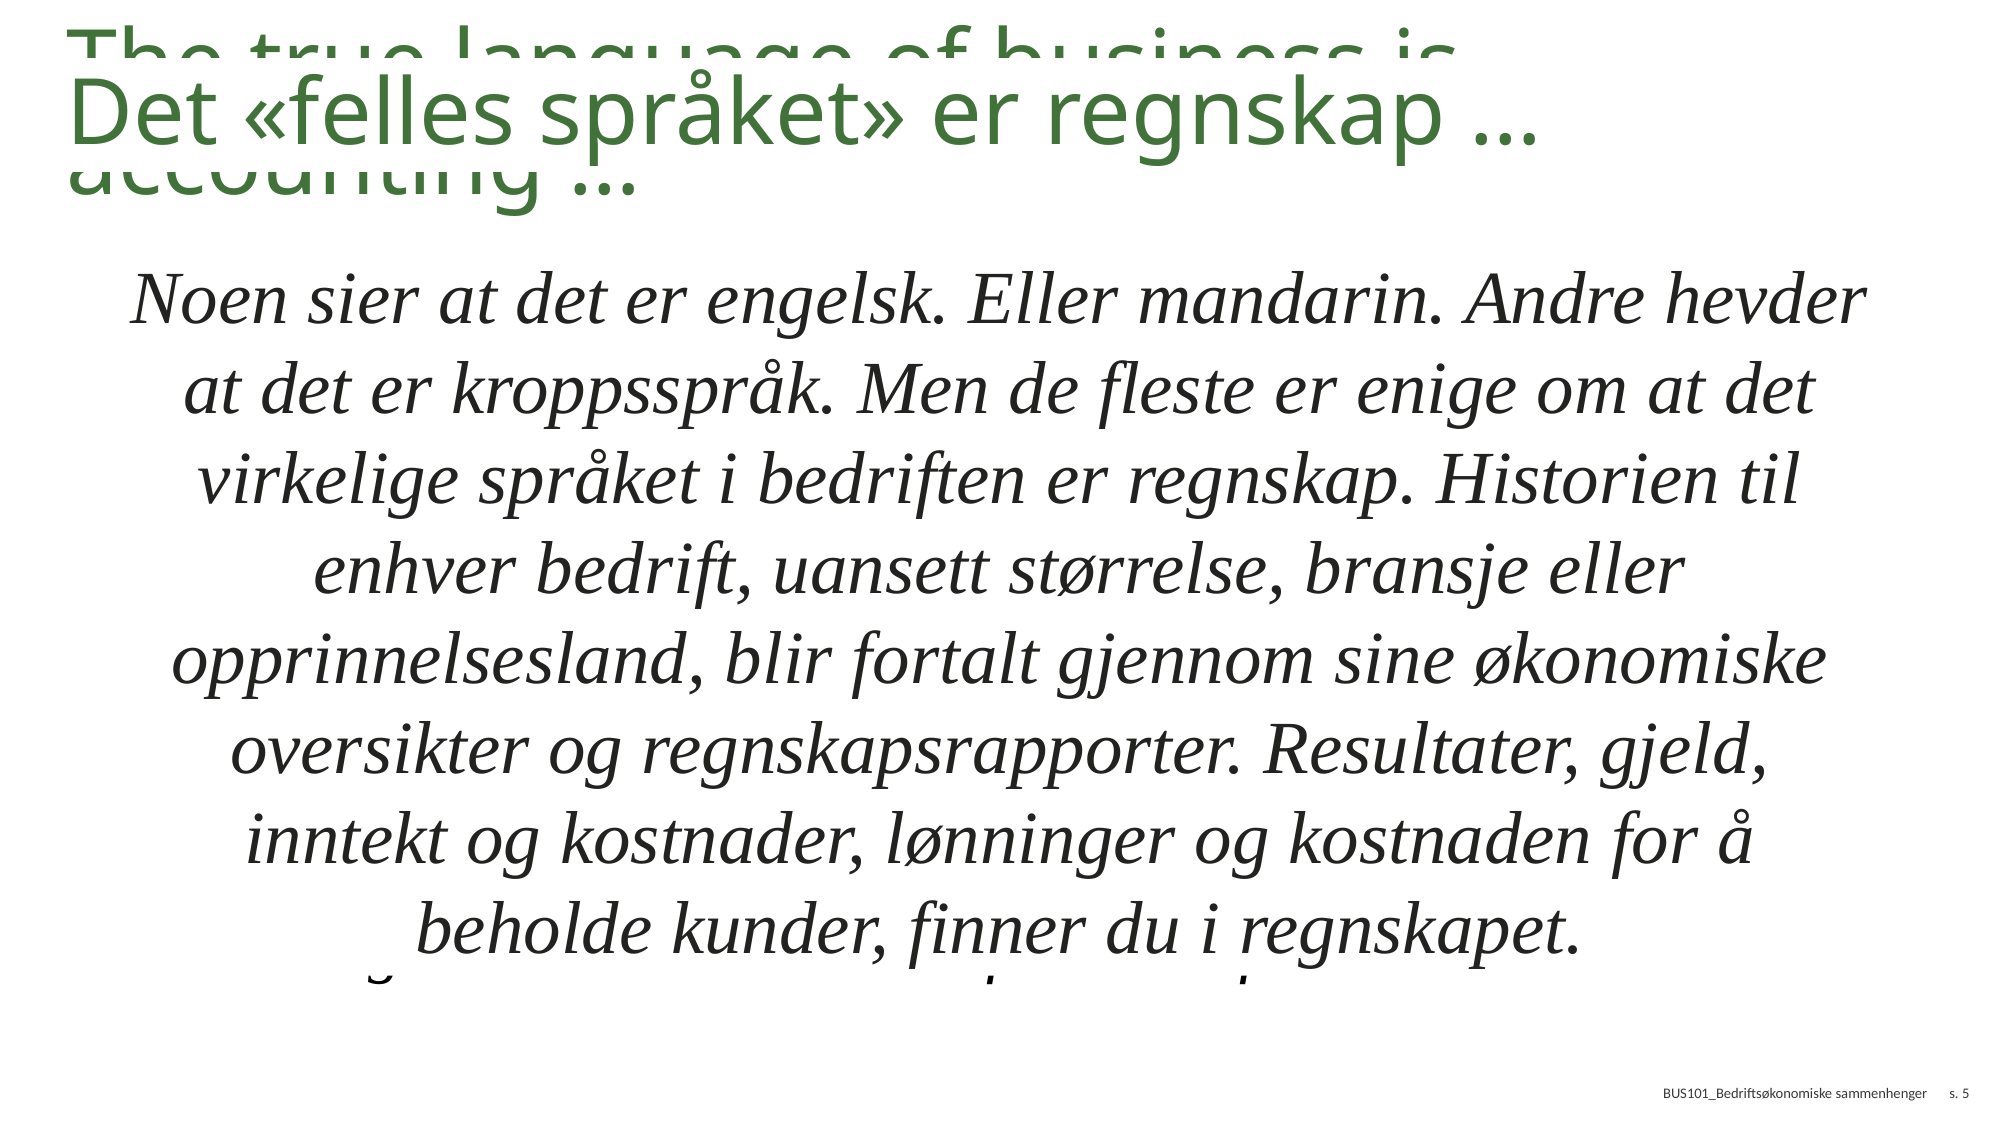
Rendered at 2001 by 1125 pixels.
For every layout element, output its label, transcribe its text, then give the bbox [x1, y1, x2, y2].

title The true language of business is accounting … [51, 172, 1824, 222]
text_box Noen sier at det er engelsk. Eller mandarin. Andre hevder at det er kroppsspråk. Men de fleste er enige om at det virkelige språket i bedriften er regnskap. Historien til enhver bedrift, uansett størrelse, bransje eller opprinnelsesland, blir fortalt gjennom sine økonomiske oversikter og regnskapsrapporter. Resultater, gjeld, inntekt og kostnader, lønninger og kostnaden for å beholde kunder, finner du i regnskapet. [114, 240, 1886, 976]
text_box Some say it's English. Or Mandarin. Others contend it's the subtle, culture-spanning clues picked up by reading facial expressions and other physical movements. But most agree that the true language of business is accounting. The story of any company, no matter the size, the industry, or the country of origin, is told through its financial records and reports. Income, debt, revenue versus expenses, compensation, and cost of retaining customers can all be found on financial statements. [91, 240, 1864, 992]
text_box Det «felles språket» er regnskap … [51, 58, 1824, 172]
text_box BUS101_Bedriftsøkonomiske sammenhenger [1663, 1073, 1985, 1113]
text_box s. 5 [1930, 1073, 1970, 1112]
title The true language of business is accounting … [51, 8, 1824, 58]
